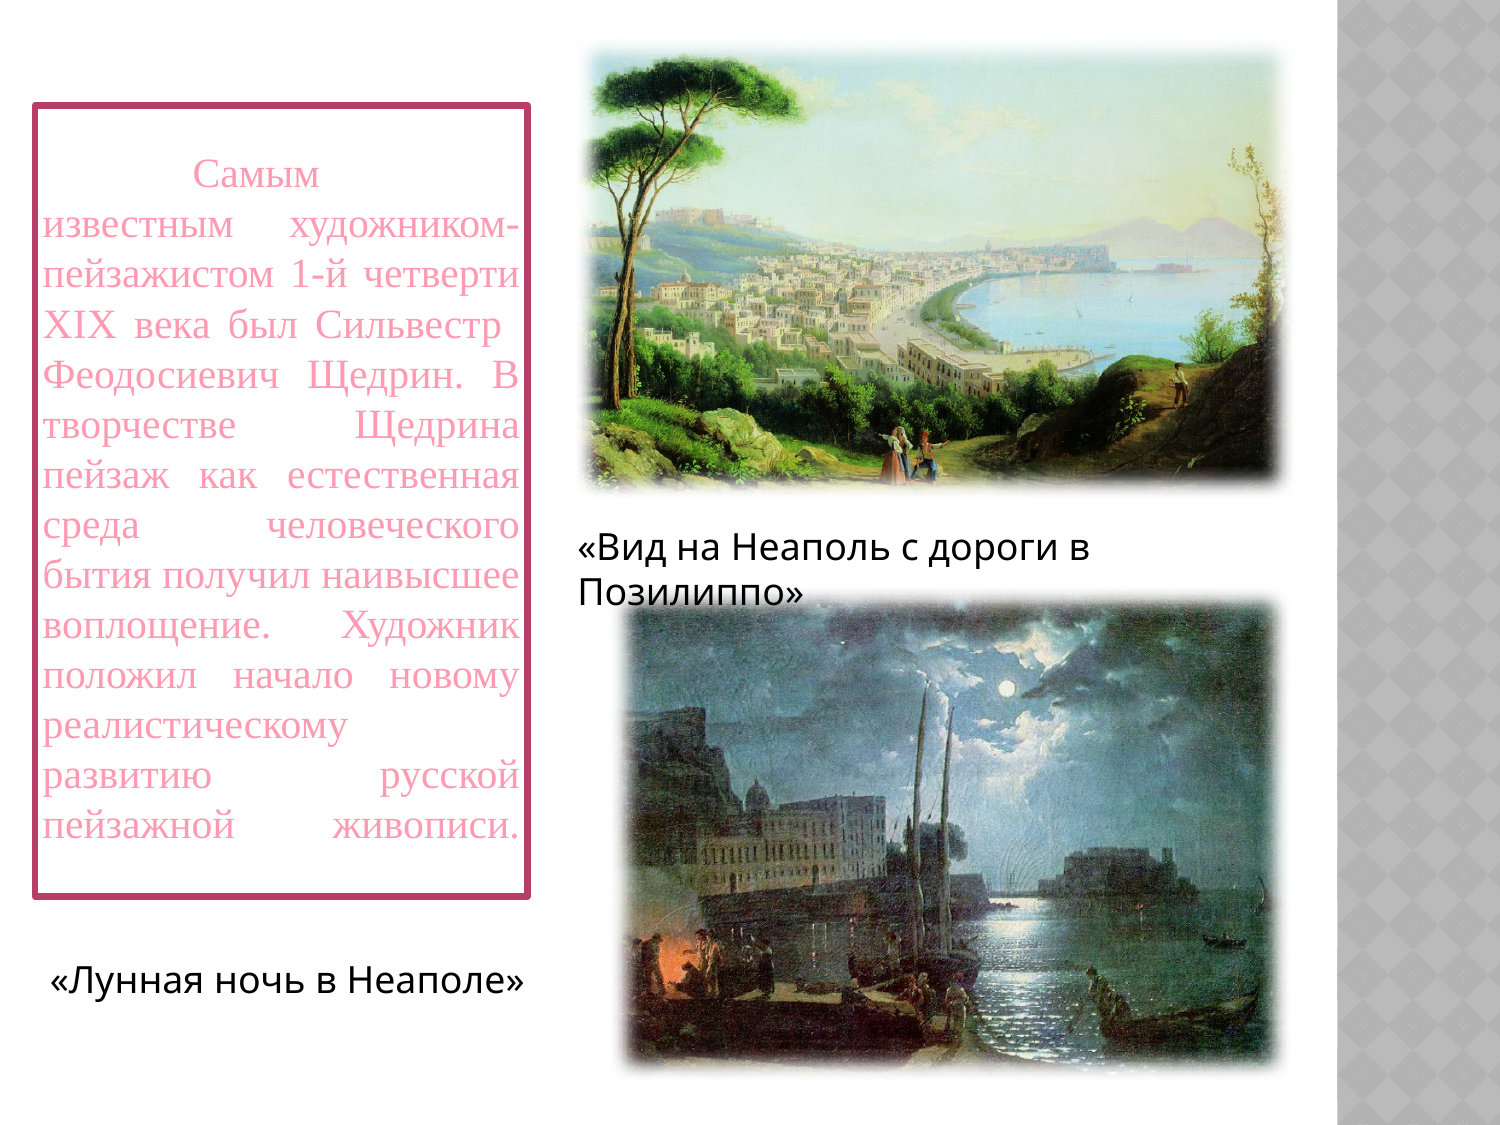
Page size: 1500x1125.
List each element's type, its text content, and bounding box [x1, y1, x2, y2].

picture [608, 585, 1291, 1081]
text_box «Вид на Неаполь с дороги в Позилиппо» [562, 515, 1313, 621]
text_box «Лунная ночь в Неаполе» [35, 949, 563, 1009]
picture [573, 34, 1296, 499]
title Самым известным художником-пейзажистом 1-й четверти XIX века был Сильвестр Феодосиевич Щедрин. В творчестве Щедрина пейзаж как естественная среда человеческого бытия получил наивысшее воплощение. Художник положил начало новому реалистическому развитию русской пейзажной живописи. [32, 102, 531, 900]
